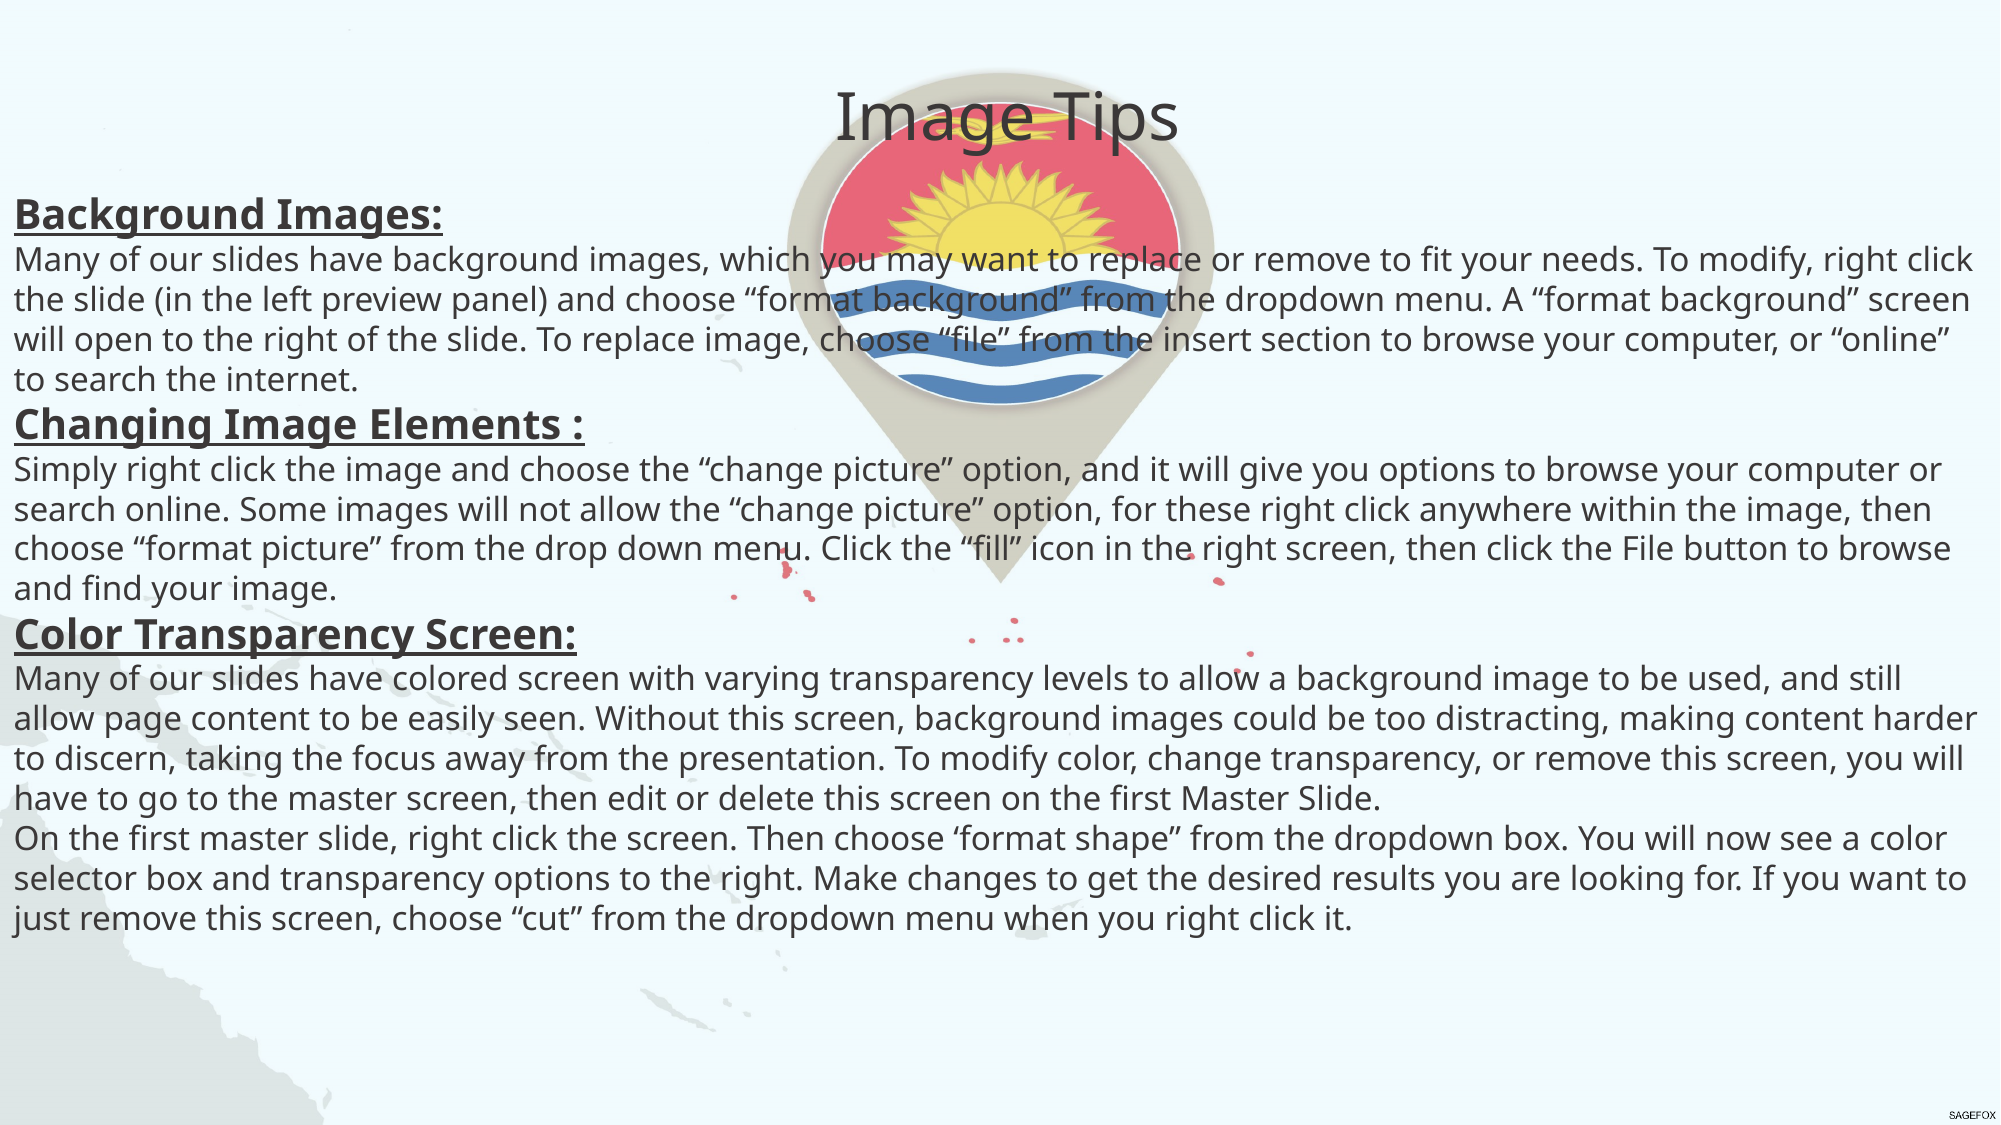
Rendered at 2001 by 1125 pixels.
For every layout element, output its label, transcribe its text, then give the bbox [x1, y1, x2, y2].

title Image Tips [597, 59, 1420, 177]
text_box Background Images: Many of our slides have background images, which you may want to replace or remove to fit your needs. To modify, right click the slide (in the left preview panel) and choose “format background” from the dropdown menu. A “format background” screen will open to the right of the slide. To replace image, choose “file” from the insert section to browse your computer, or “online” to search the internet. Changing Image Elements : Simply right click the image and choose the “change picture” option, and it will give you options to browse your computer or search online. Some images will not allow the “change picture” option, for these right click anywhere within the image, then choose “format picture” from the drop down menu. Click the “fill” icon in the right screen, then click the File button to browse and find your image. Color Transparency Screen: Many of our slides have colored screen with varying transparency levels to allow a background image to be used, and still allow page content to be easily seen. Without this screen, background images could be too distracting, making content harder to discern, taking the focus away from the presentation. To modify color, change transparency, or remove this screen, you will have to go to the master screen, then edit or delete this screen on the first Master Slide. On the first master slide, right click the screen. Then choose ‘format shape” from the dropdown box. You will now see a color selector box and transparency options to the right. Make changes to get the desired results you are looking for. If you want to just remove this screen, choose “cut” from the dropdown menu when you right click it. [0, 0, 2000, 1125]
